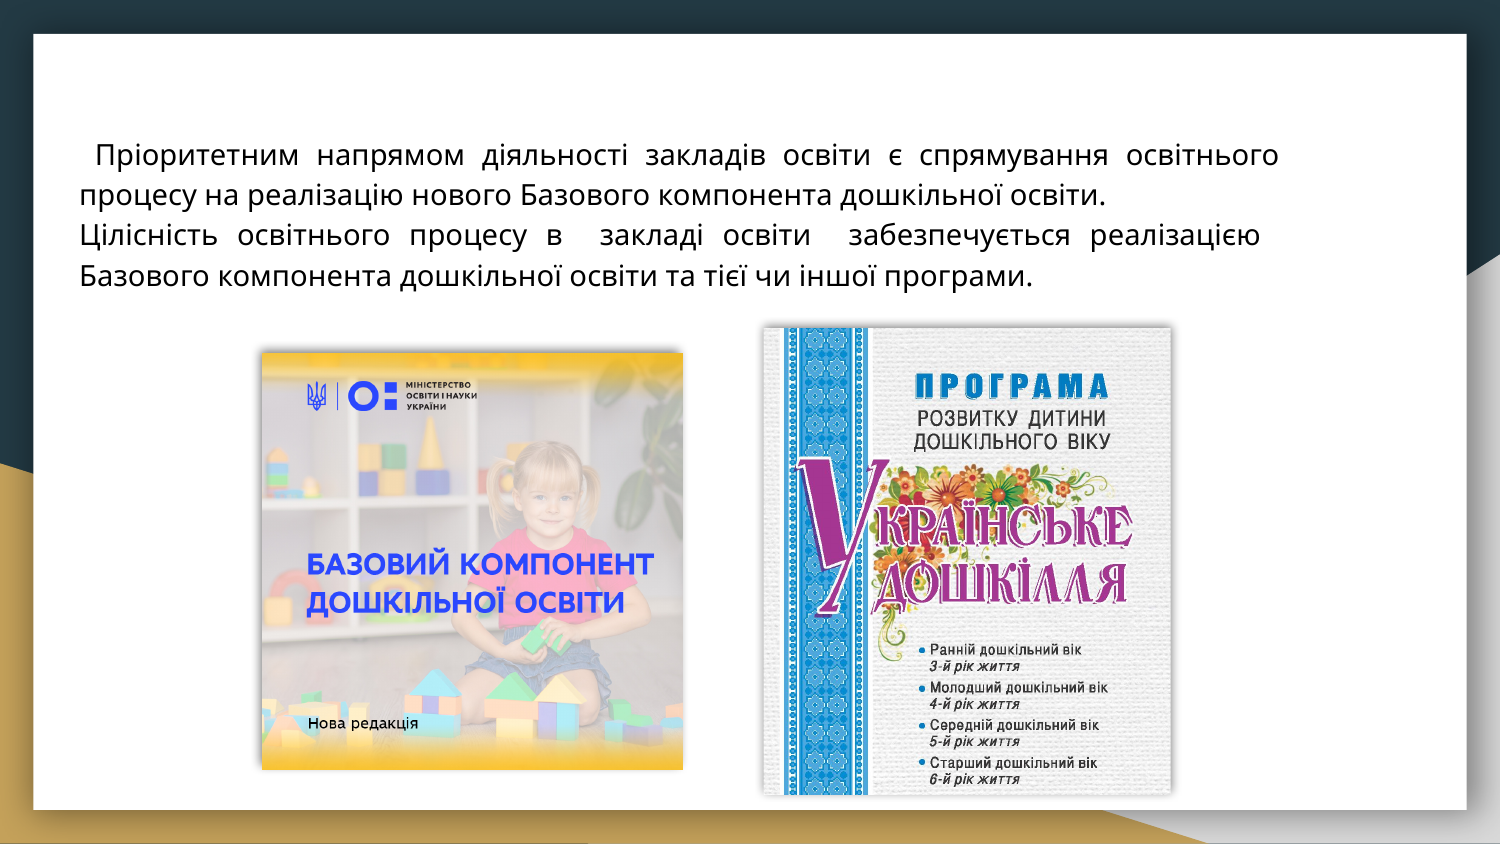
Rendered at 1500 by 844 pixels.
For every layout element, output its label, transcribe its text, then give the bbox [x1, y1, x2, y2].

picture [823, 412, 832, 420]
list Пріоритетним напрямом діяльності закладів освіти є спрямування освітнього процесу на реалізацію нового Базового компонента дошкільної освіти. Цілісність освітнього процесу в закладі освіти забезпечується реалізацією Базового компонента дошкільної освіти та тієї чи іншої програми. [64, 115, 1296, 518]
picture [262, 353, 683, 770]
picture [763, 328, 1171, 795]
